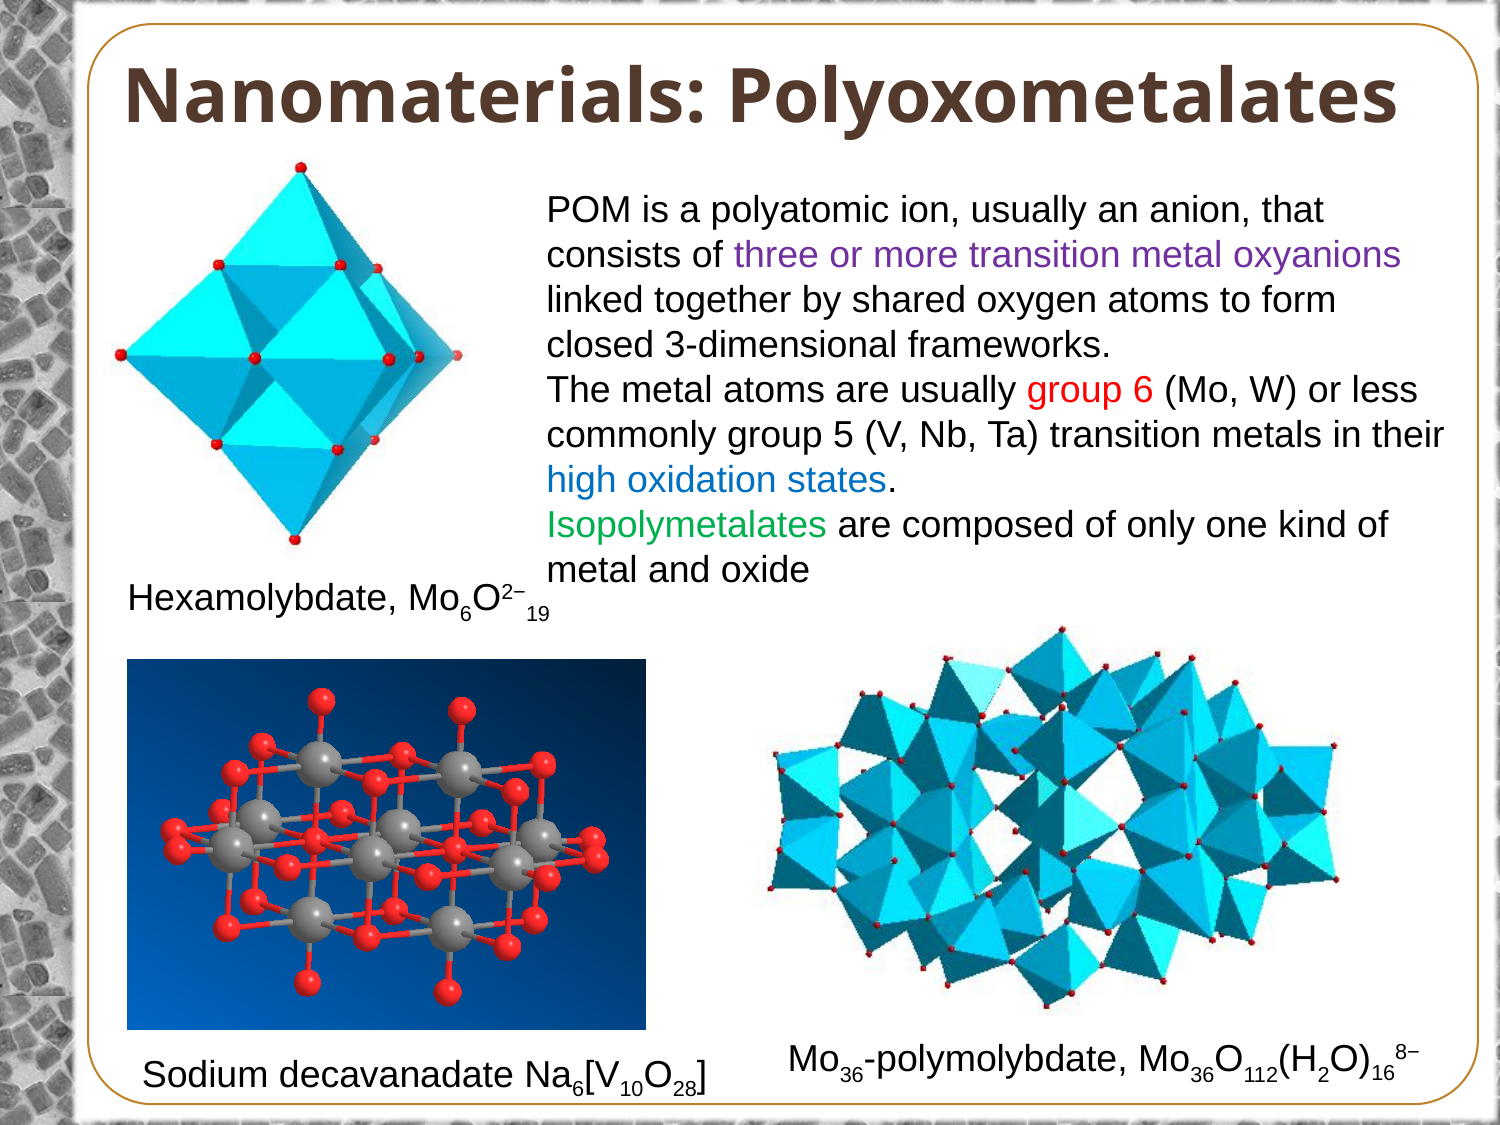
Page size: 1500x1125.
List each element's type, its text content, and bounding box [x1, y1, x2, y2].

text_box Nanomaterials: Polyoxometalates [108, 0, 1466, 186]
picture [745, 605, 1373, 1030]
picture [89, 157, 486, 563]
text_box POM is a polyatomic ion, usually an anion, that consists of three or more transition metal oxyanions linked together by shared oxygen atoms to form closed 3-dimensional frameworks. The metal atoms are usually group 6 (Mo, W) or less commonly group 5 (V, Nb, Ta) transition metals in their high oxidation states. Isopolymetalates are composed of only one kind of metal and oxide [531, 177, 1466, 598]
picture [127, 659, 646, 1030]
text_box [0, 0, 72, 1125]
text_box Sodium decavanadate Na6[V10O28] [127, 1042, 878, 1109]
text_box Mo36-polymolybdate, Mo36O112(H2O)168− [772, 1025, 1500, 1094]
text_box Hexamolybdate, Mo6O2−19 [112, 565, 920, 634]
